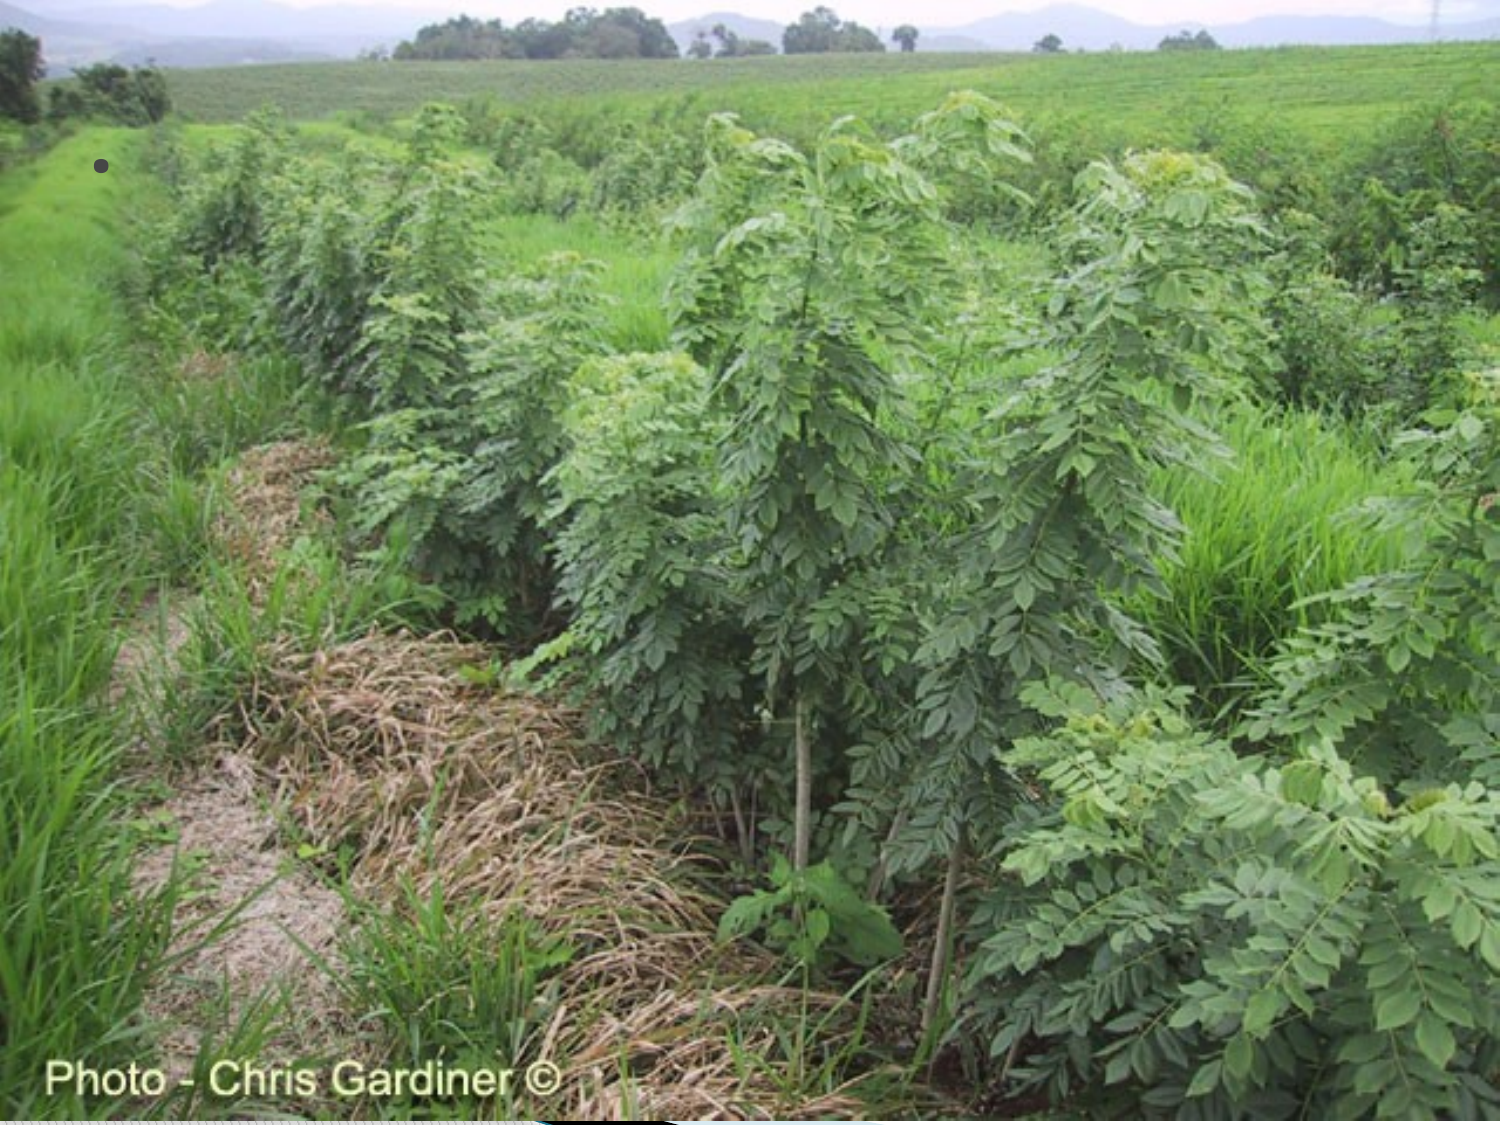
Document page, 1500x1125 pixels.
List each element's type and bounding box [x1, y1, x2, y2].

list [0, 0, 1500, 1121]
